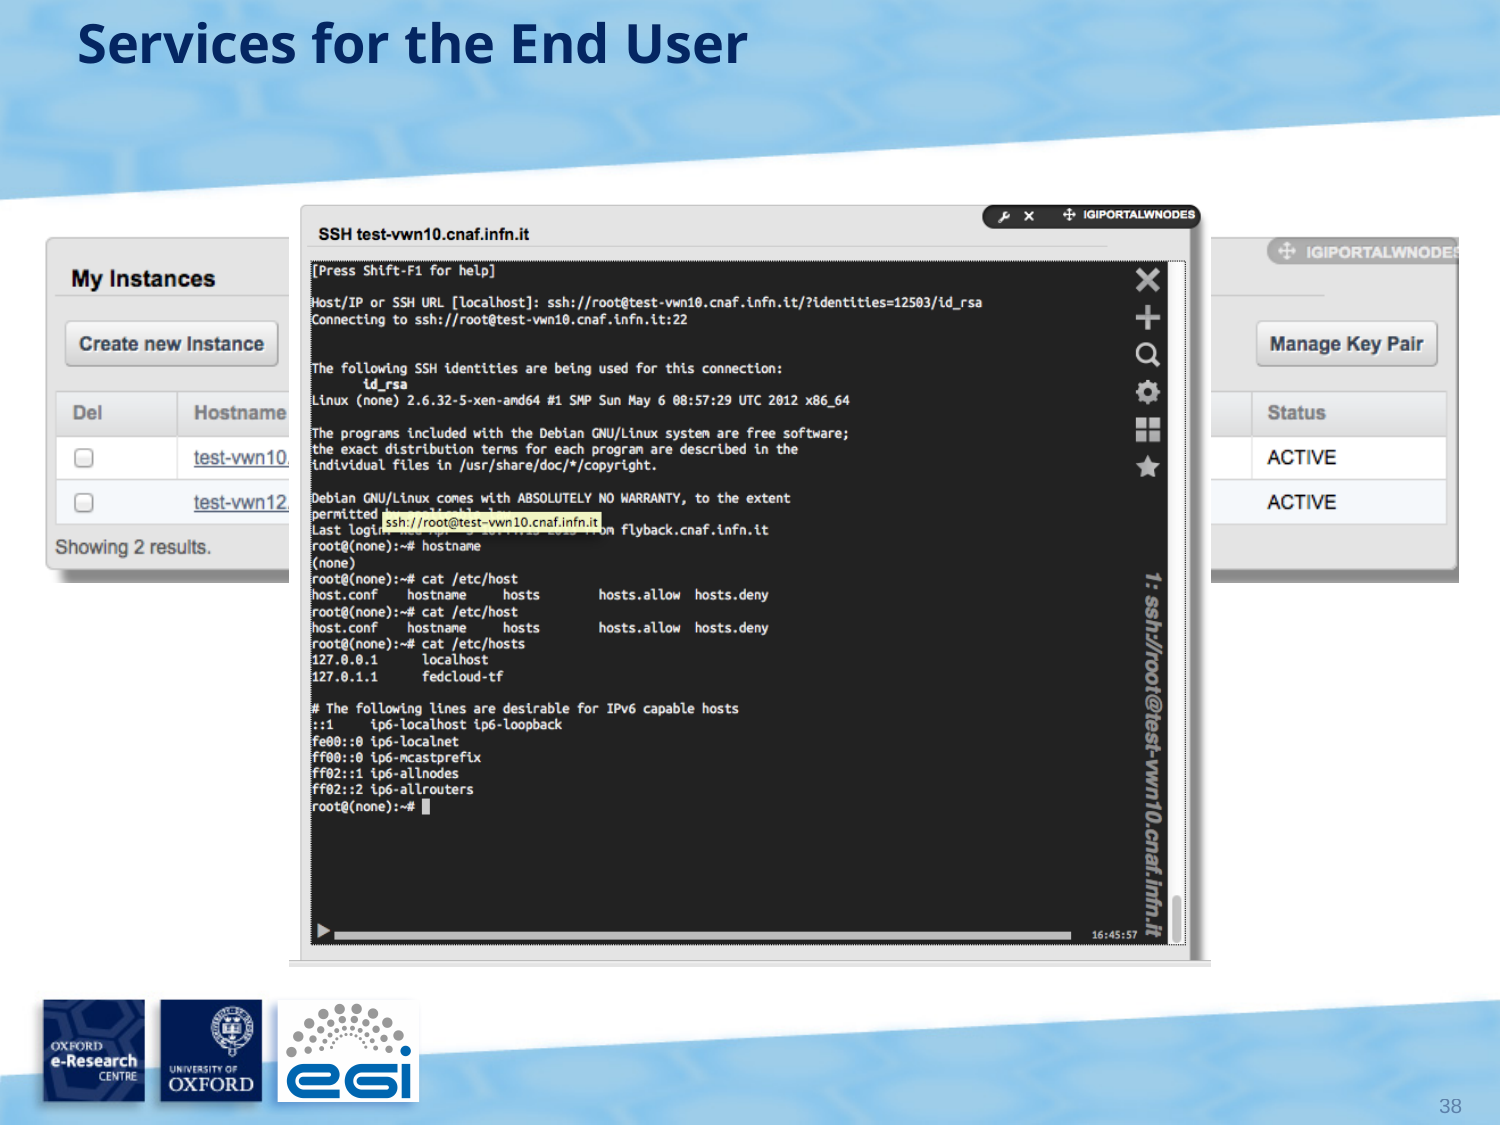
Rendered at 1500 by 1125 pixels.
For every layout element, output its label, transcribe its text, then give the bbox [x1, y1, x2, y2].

picture [0, 0, 1500, 1125]
text_box Services for the End User [62, 24, 868, 90]
